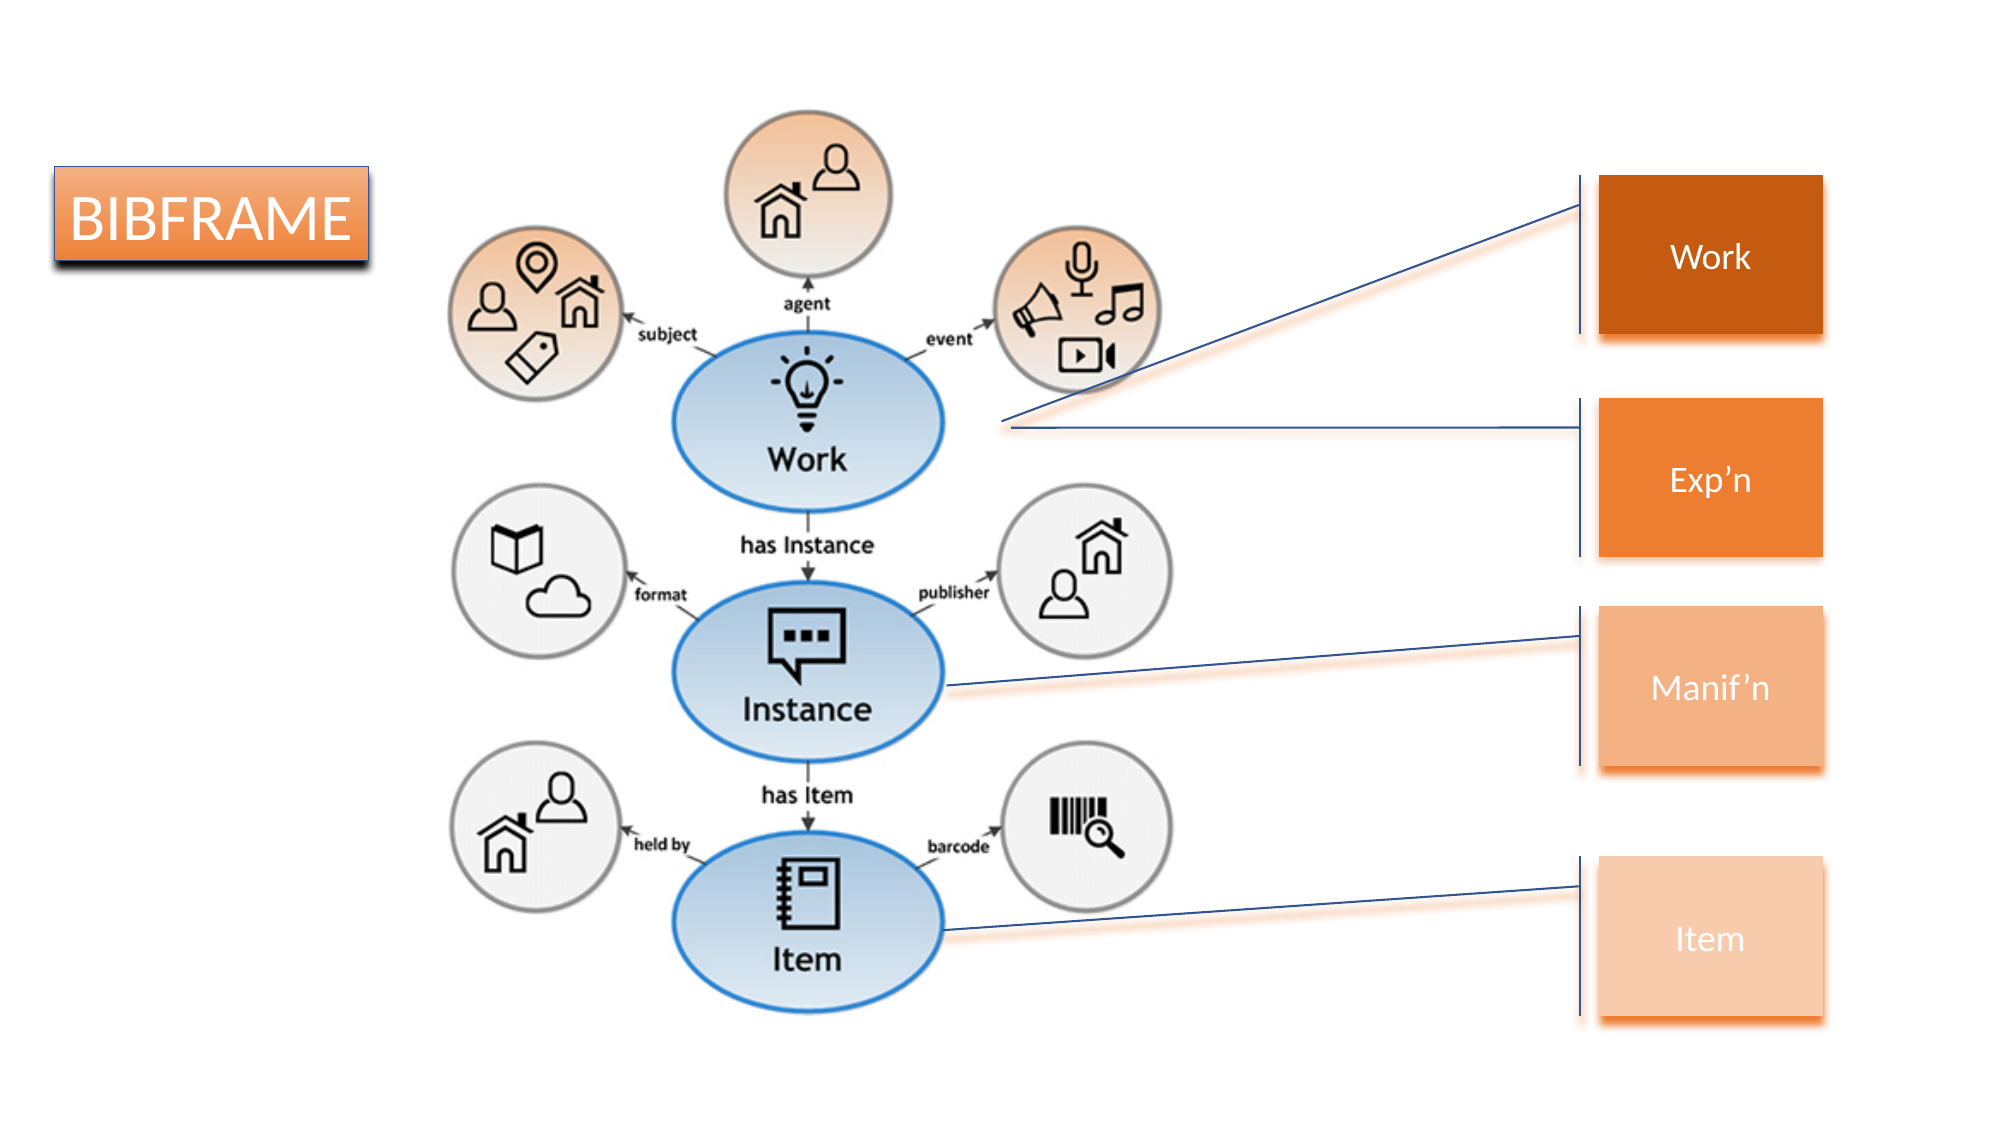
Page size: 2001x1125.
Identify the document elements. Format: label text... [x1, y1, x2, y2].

text_box Work [1175, 174, 1581, 358]
text_box Item [1599, 856, 1823, 1016]
text_box Item [1175, 856, 1581, 1016]
text_box Exp’n [1599, 398, 1823, 557]
text_box Manif’n [1599, 606, 1823, 766]
text_box BIBFRAME [54, 166, 369, 261]
text_box Exp’n [1175, 397, 1581, 557]
text_box Manif’n [1175, 606, 1581, 766]
picture [447, 109, 1175, 1016]
text_box Work [1599, 175, 1823, 334]
